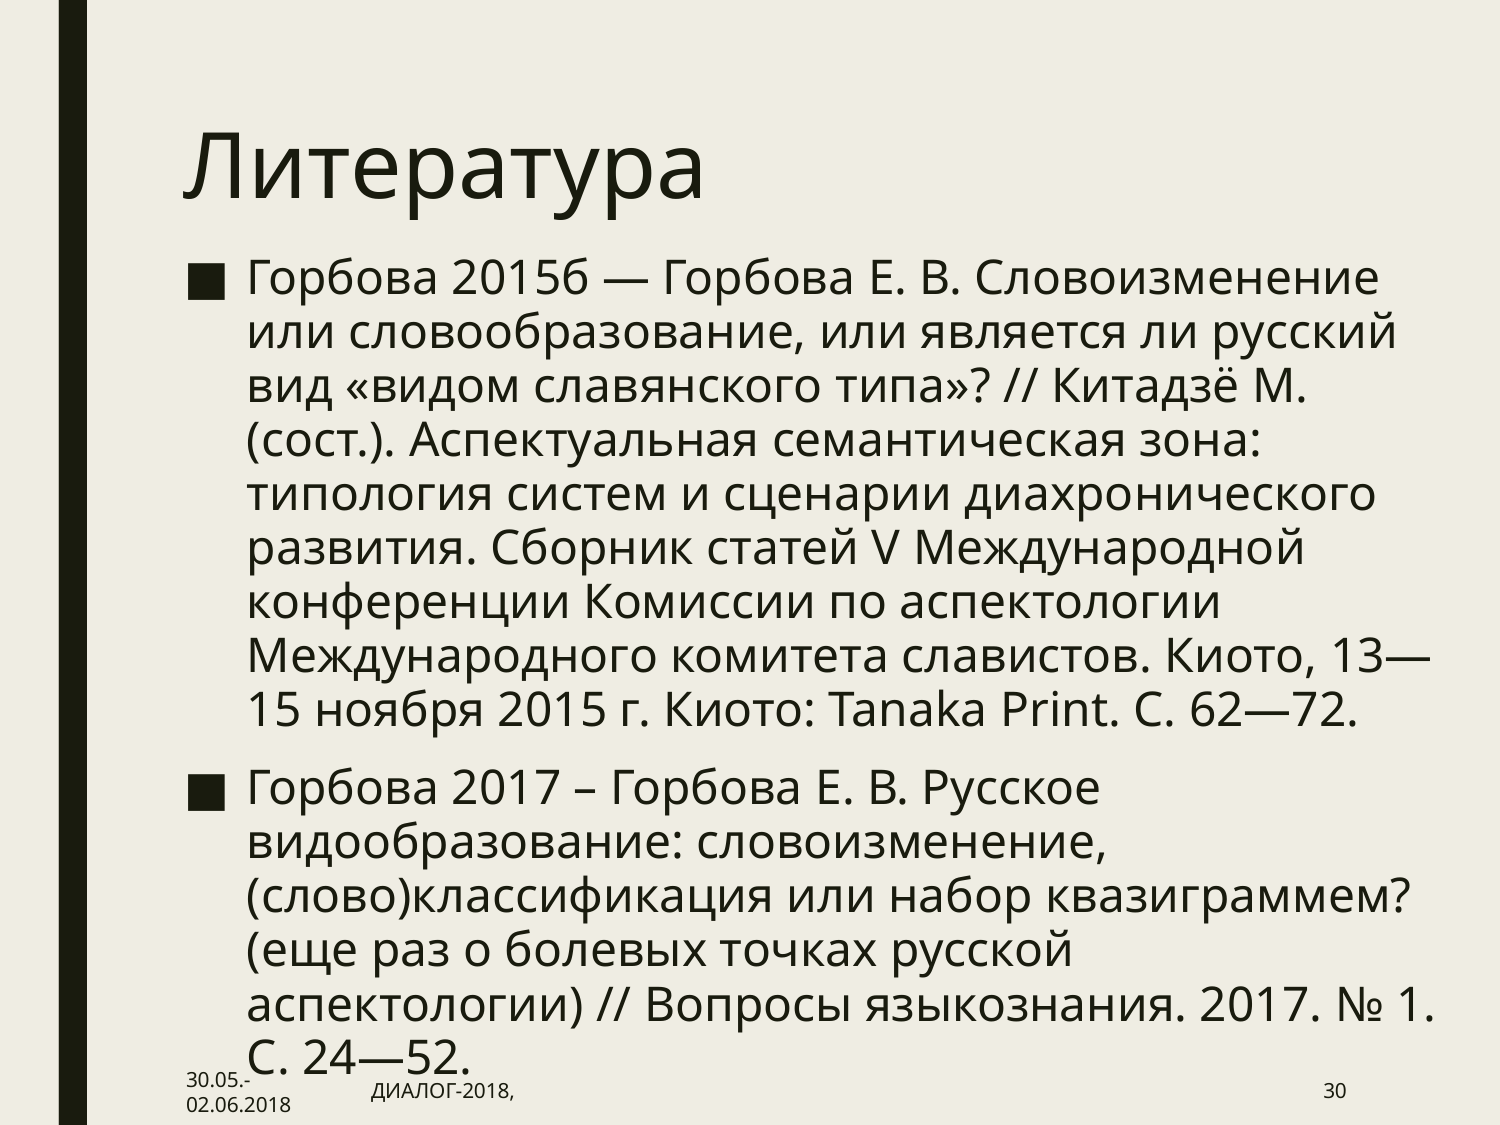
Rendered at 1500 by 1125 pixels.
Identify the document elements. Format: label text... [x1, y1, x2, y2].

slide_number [171, 1058, 320, 1125]
list Горбова 2015б — Горбова Е. В. Словоизменение или словообразование, или является ли русский вид «видом славянского типа»? // Китадзё М. (сост.). Аспектуальная семантическая зона: типология систем и сценарии диахронического развития. Сборник статей V Международной конференции Комиссии по аспектологии Международного комитета славистов. Киото, 13—15 ноября 2015 г. Киото: Tanaka Print. С. 62—72. Горбова 2017 – Горбова Е. В. Русское видообразование: словоизменение, (слово)классификация или набор квазиграммем? (еще раз о болевых точках русской аспектологии) // Вопросы языкознания. 2017. № 1. С. 24—52. [168, 243, 1471, 1024]
footer ДИАЛОГ-2018, [355, 1058, 1129, 1125]
title Литература [168, 112, 1351, 243]
slide_number 30 [1165, 1058, 1362, 1125]
